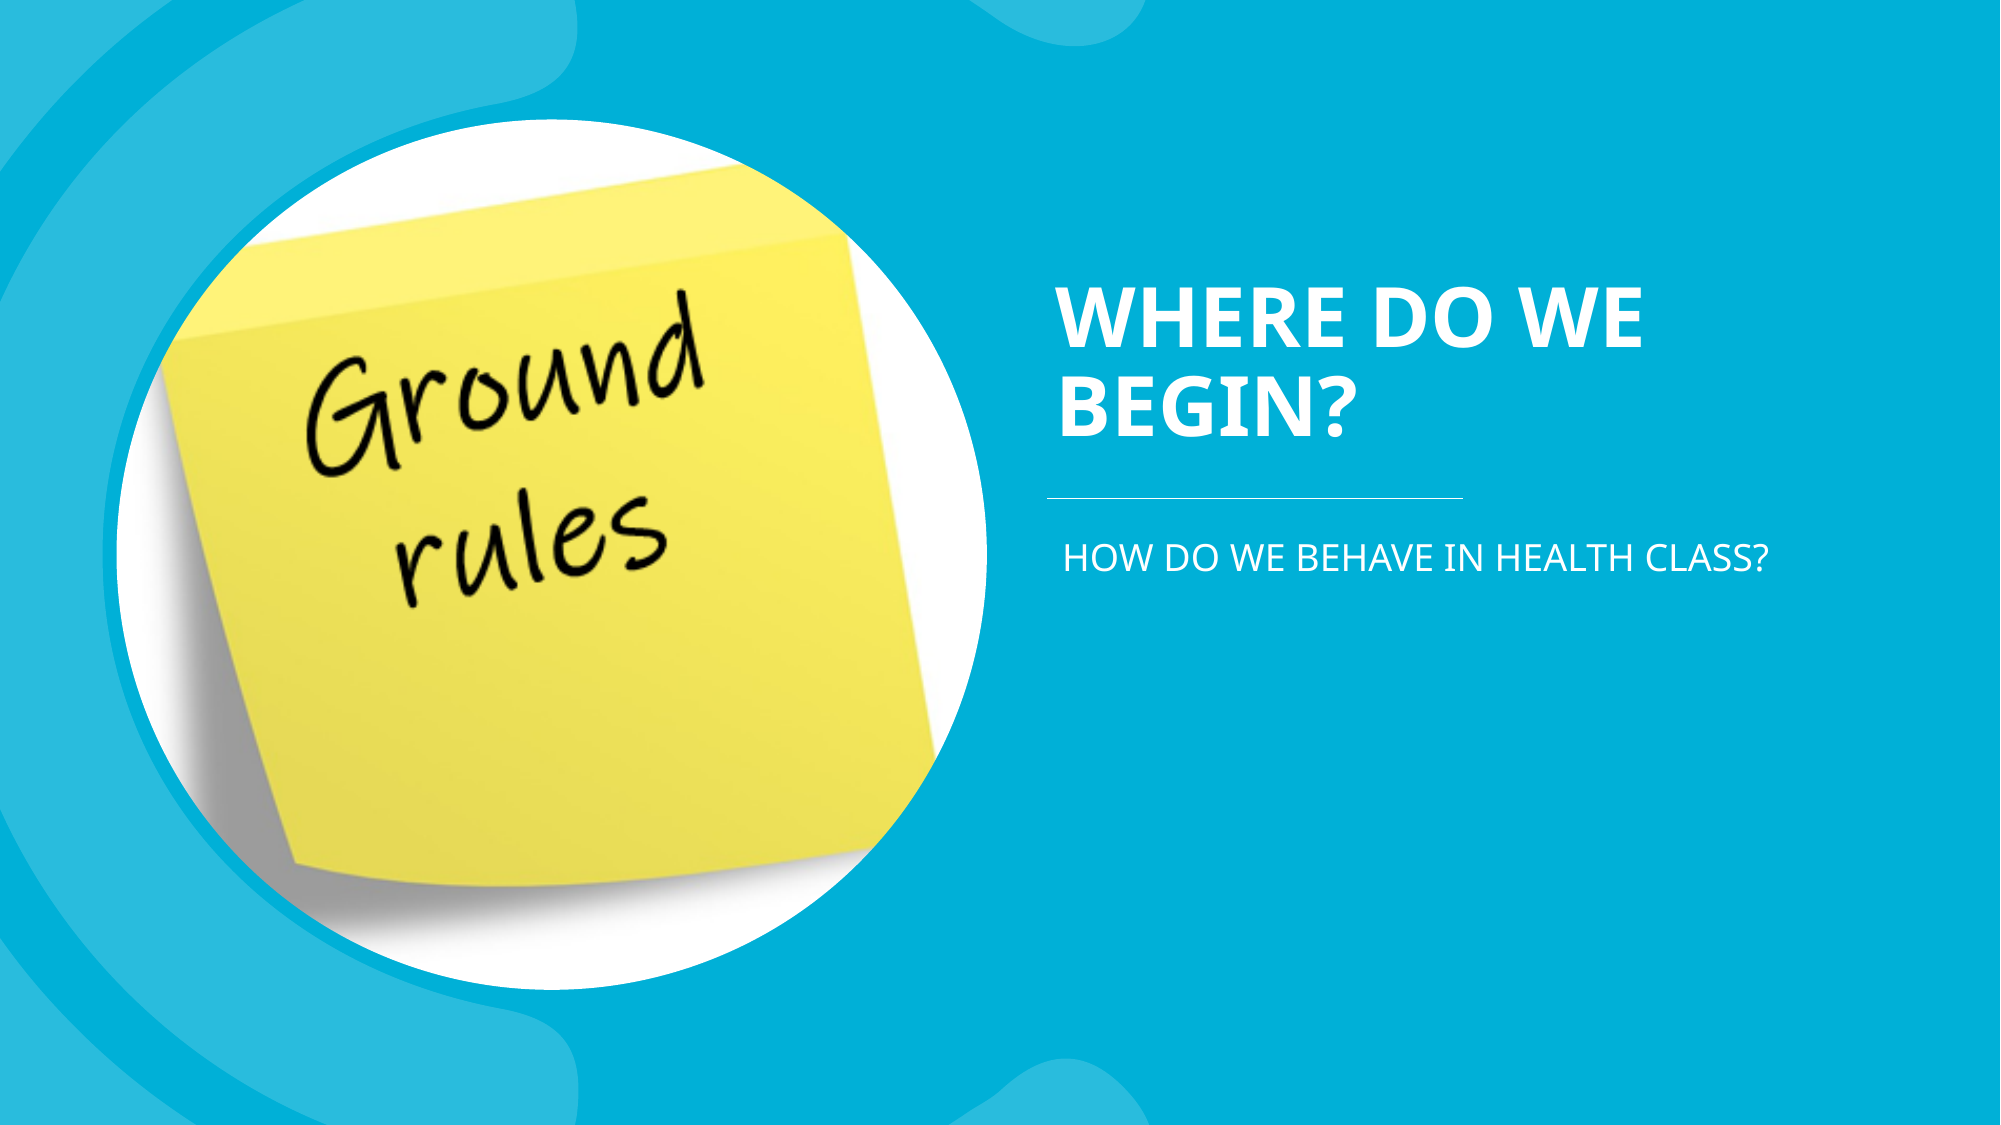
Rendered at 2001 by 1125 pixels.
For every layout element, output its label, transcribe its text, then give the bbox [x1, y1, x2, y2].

picture [117, 120, 986, 989]
subtitle How do we behave in Health Class? [1047, 531, 1891, 615]
title Where do we begin? [1040, 119, 1885, 463]
picture [116, 119, 430, 438]
picture [116, 673, 425, 990]
